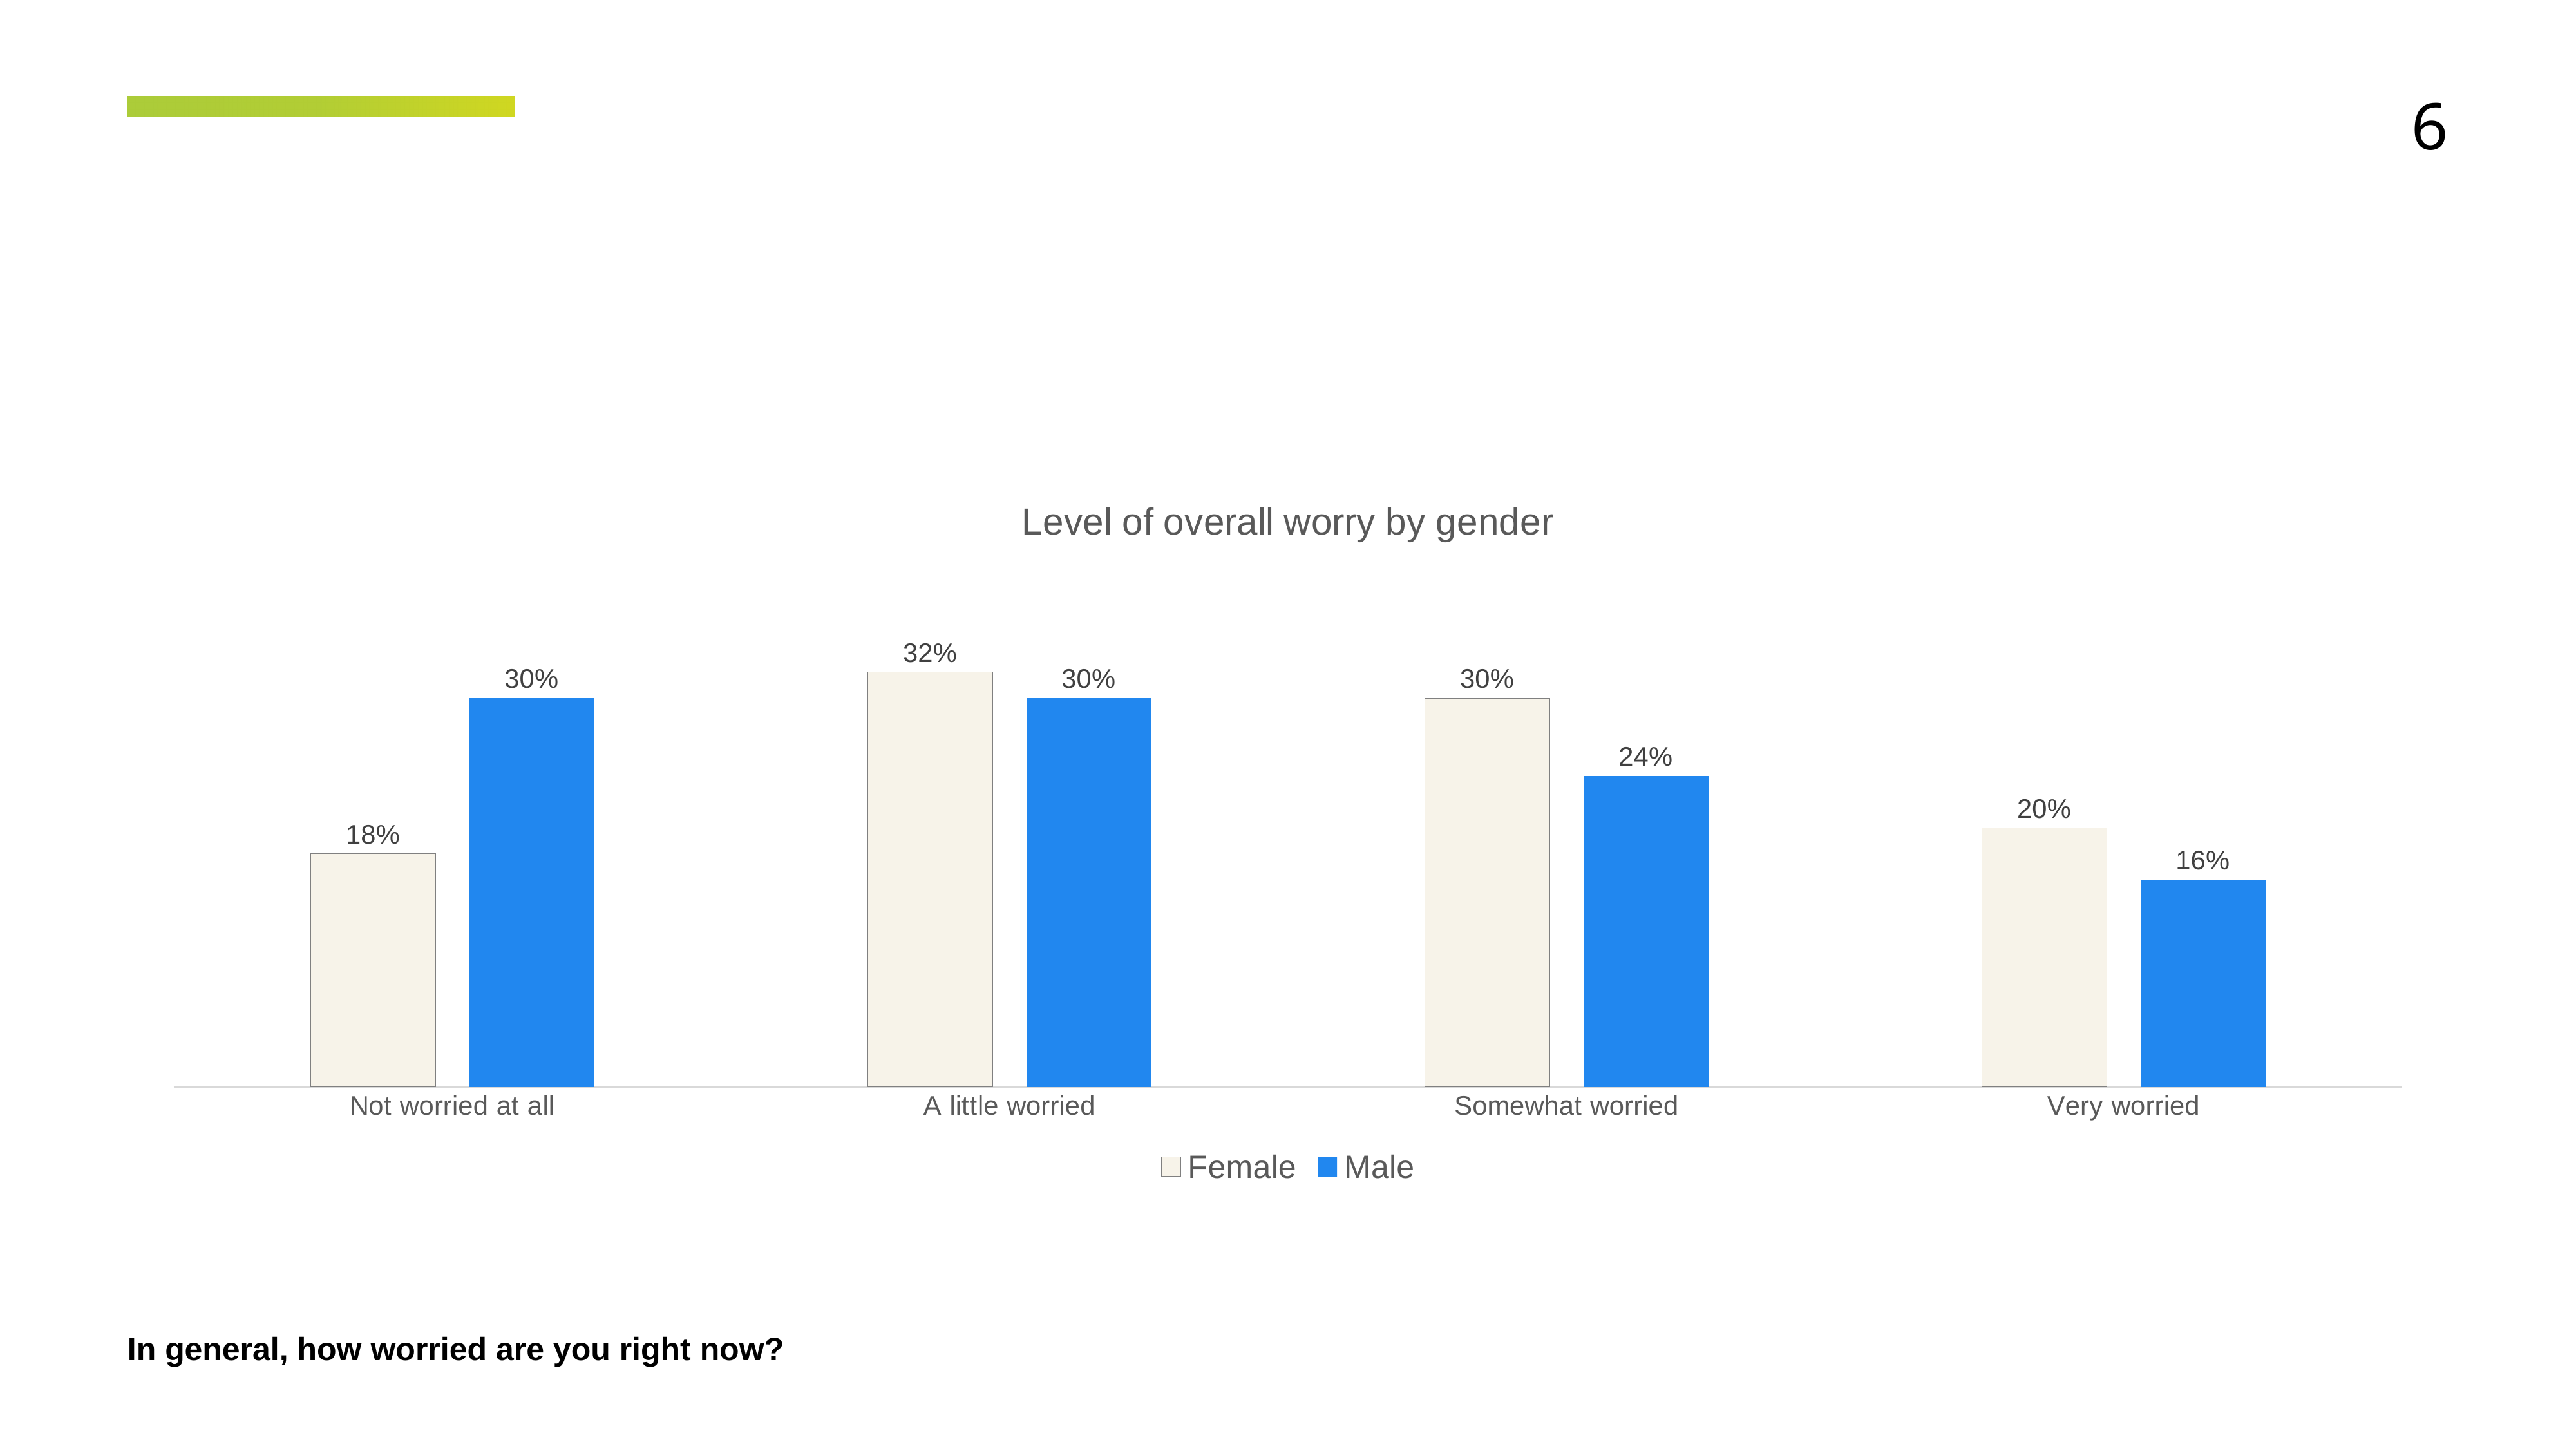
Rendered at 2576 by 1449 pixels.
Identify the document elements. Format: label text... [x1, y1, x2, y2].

chart [127, 471, 2449, 1192]
list In general, how worried are you right now? [127, 1309, 1288, 1372]
text_box 6 [2231, 85, 2448, 244]
picture [127, 96, 515, 117]
